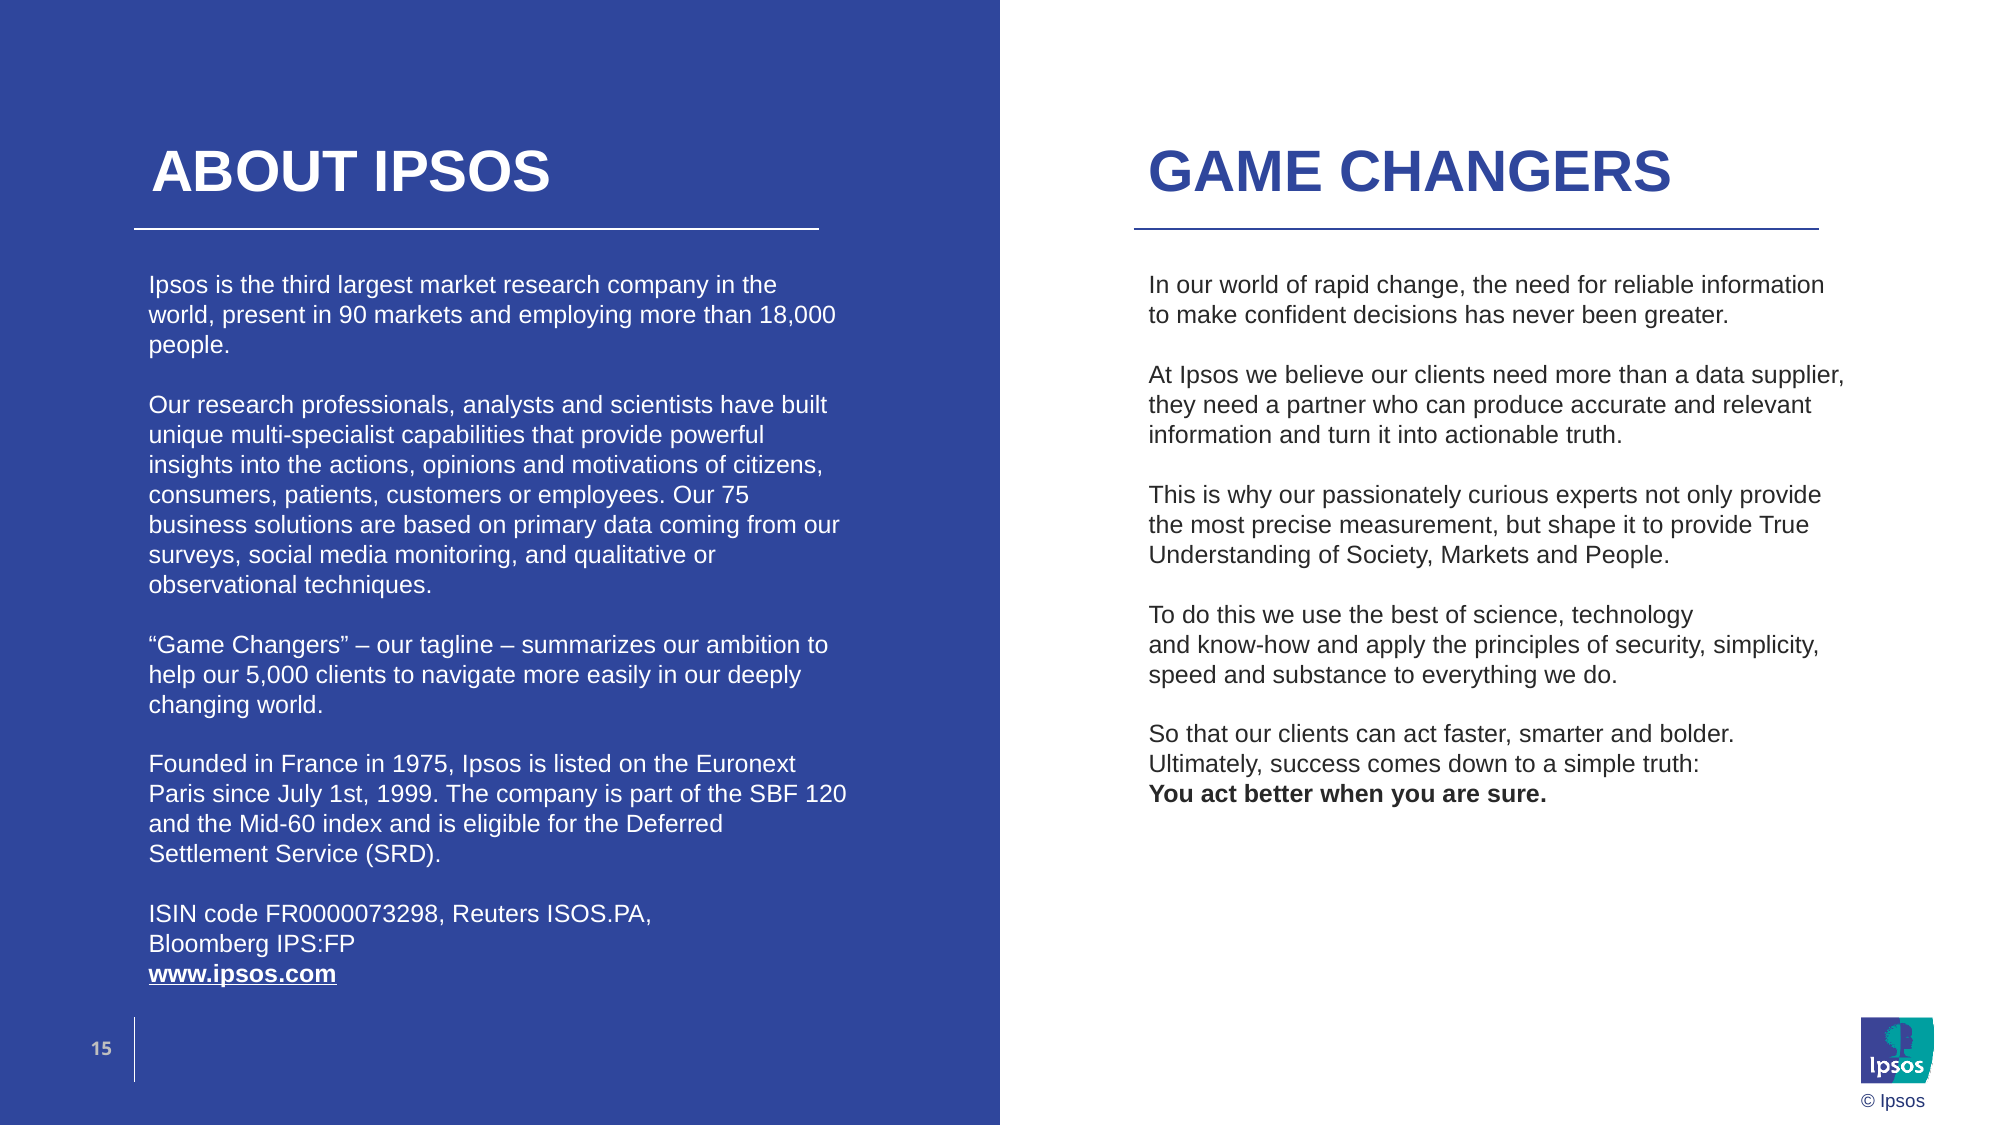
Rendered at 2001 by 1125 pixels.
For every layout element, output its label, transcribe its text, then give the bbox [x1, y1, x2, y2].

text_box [1133, 125, 1867, 822]
picture [1860, 1016, 1935, 1084]
text_box ABOUT IPSOS [136, 125, 633, 211]
slide_number 15 [66, 1017, 135, 1083]
text_box Ipsos is the third largest market research company in the world, present in 90 markets and employing more than 18,000 people. Our research professionals, analysts and scientists have built unique multi-specialist capabilities that provide powerful insights into the actions, opinions and motivations of citizens, consumers, patients, customers or employees. Our 75 business solutions are based on primary data coming from our surveys, social media monitoring, and qualitative or observational techniques. “Game Changers” – our tagline – summarizes our ambition to help our 5,000 clients to navigate more easily in our deeply changing world. Founded in France in 1975, Ipsos is listed on the Euronext Paris since July 1st, 1999. The company is part of the SBF 120 and the Mid-60 index and is eligible for the Deferred Settlement Service (SRD). ISIN code FR0000073298, Reuters ISOS.PA, Bloomberg IPS:FP www.ipsos.com [133, 261, 867, 995]
